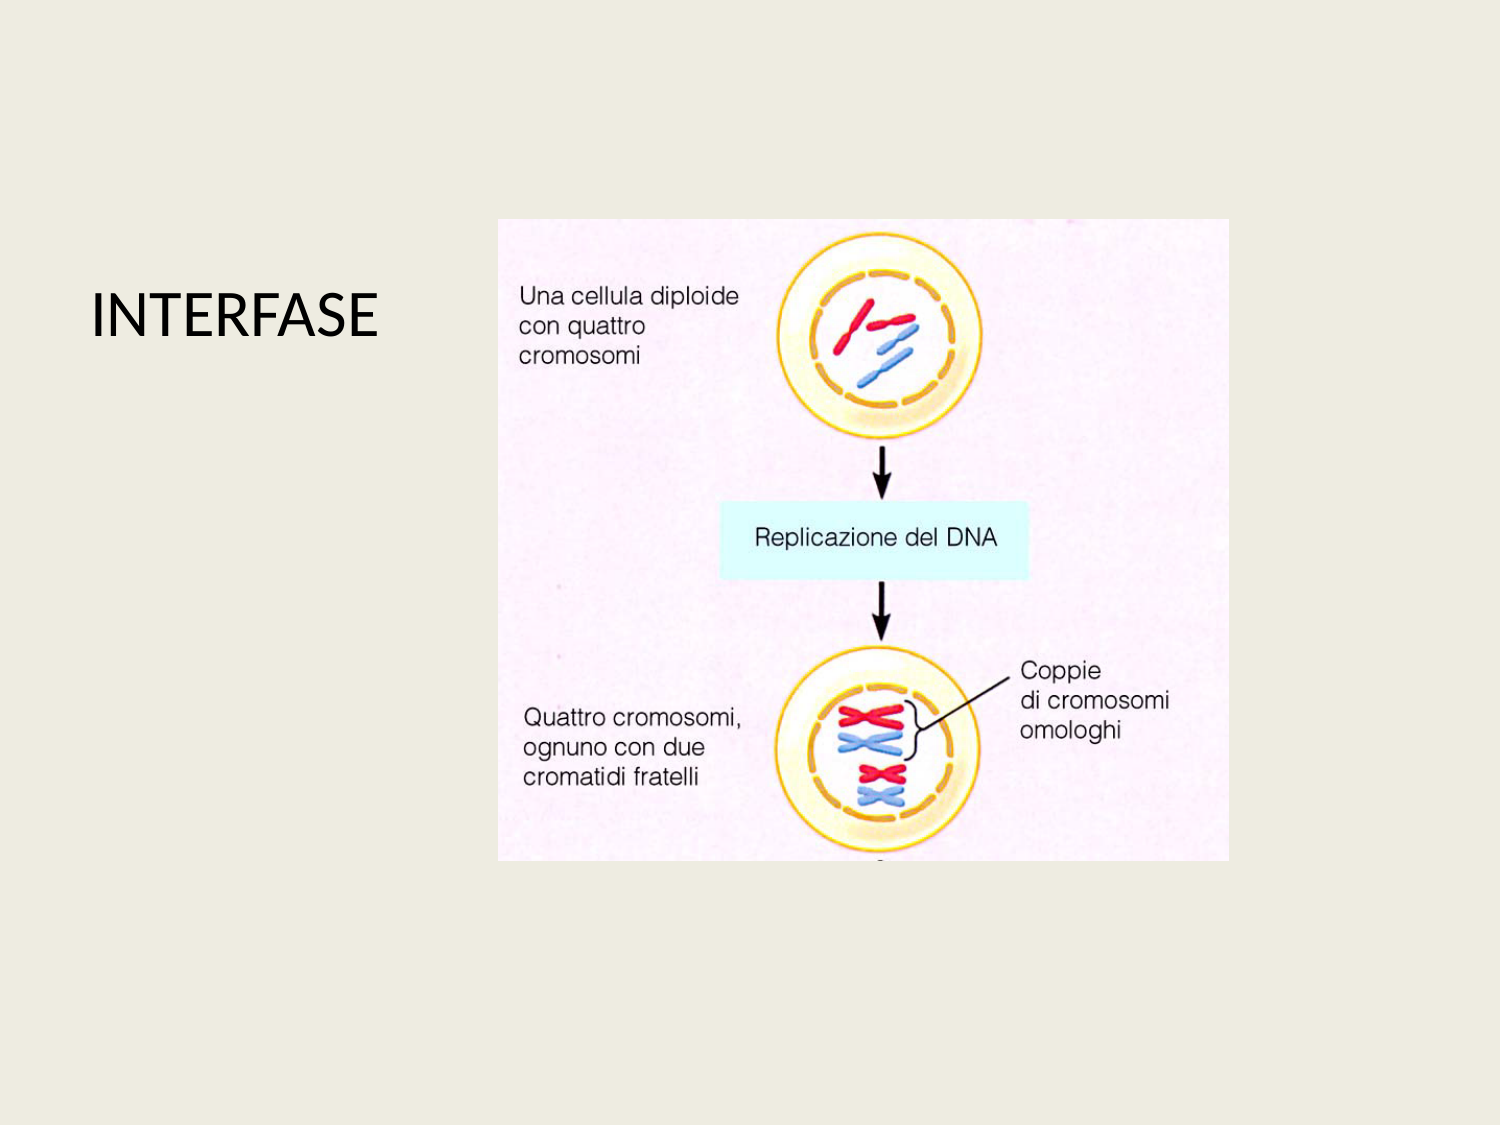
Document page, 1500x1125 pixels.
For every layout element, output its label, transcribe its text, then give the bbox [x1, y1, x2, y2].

list INTERFASE [75, 262, 1425, 1005]
picture [498, 219, 1229, 862]
